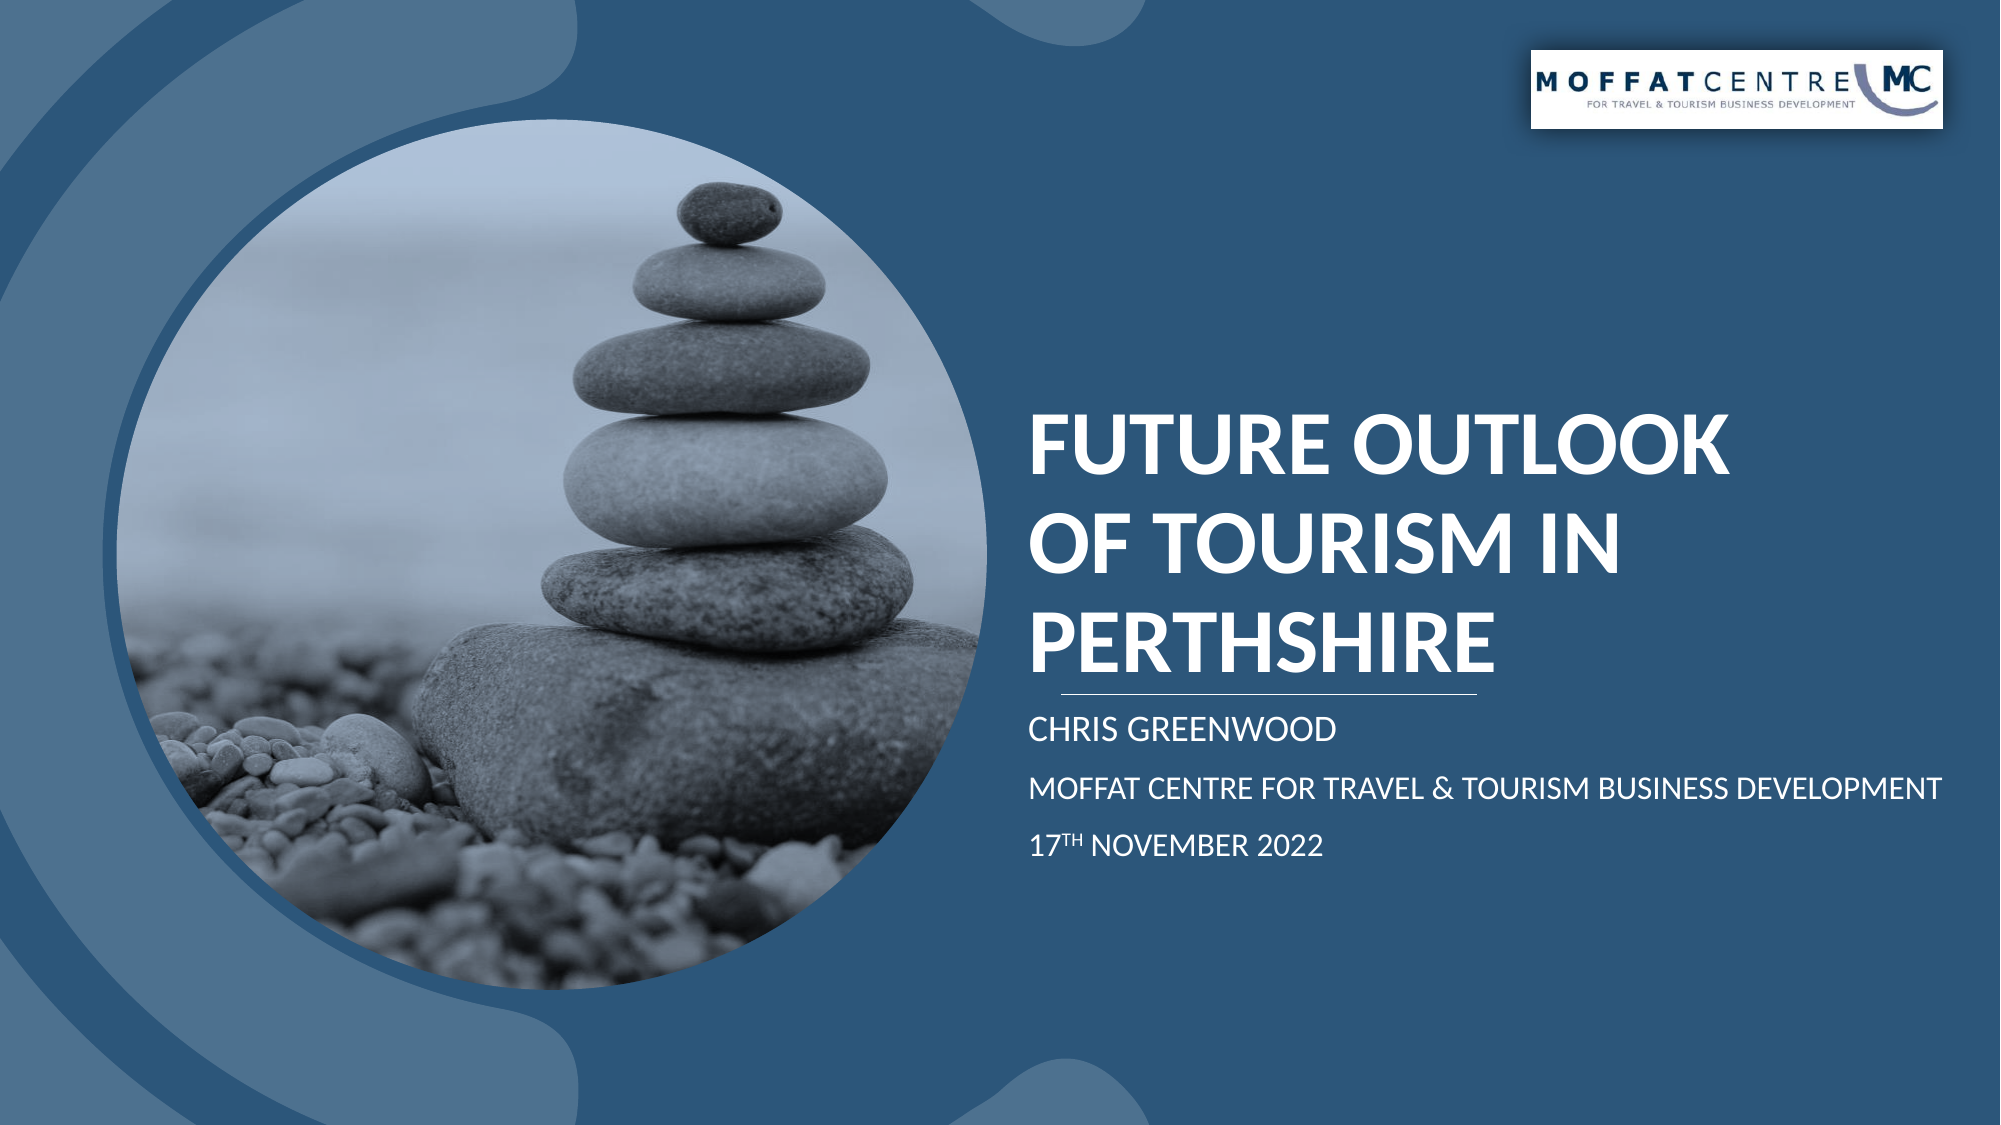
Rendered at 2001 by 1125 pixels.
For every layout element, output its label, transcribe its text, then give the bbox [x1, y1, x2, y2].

subtitle Chris Greenwood Moffat Centre for Travel & Tourism business development 17th November 2022 [1013, 702, 1973, 785]
picture [1531, 50, 1943, 129]
title Future outlook of tourism in perthshire [1013, 356, 1857, 700]
picture [116, 119, 987, 990]
